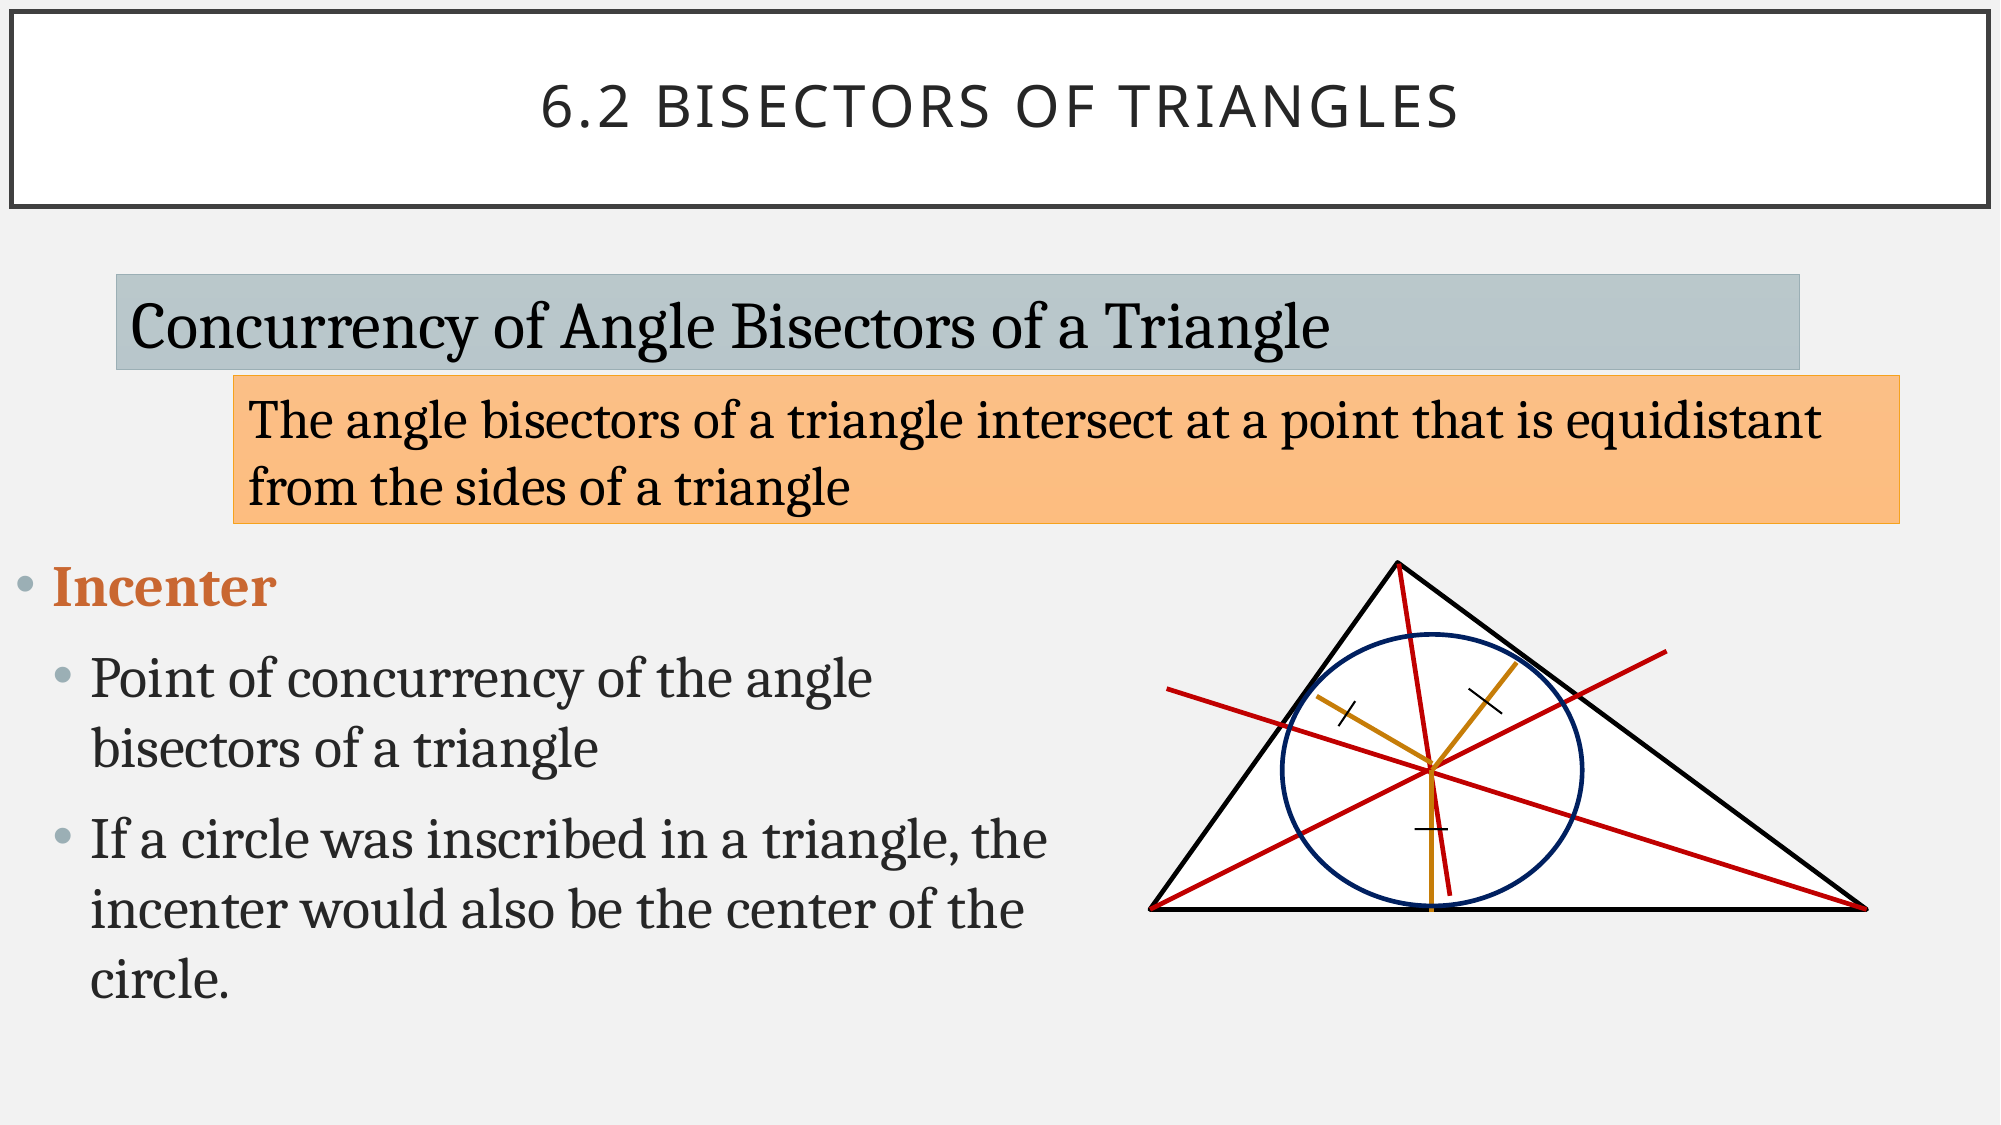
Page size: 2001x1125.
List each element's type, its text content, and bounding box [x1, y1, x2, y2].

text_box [1316, 695, 1432, 764]
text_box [1468, 688, 1502, 714]
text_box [1398, 563, 1450, 651]
text_box Concurrency of Angle Bisectors of a Triangle [116, 274, 1800, 370]
list Incenter Point of concurrency of the angle bisectors of a triangle If a circle was inscribed in a triangle, the incenter would also be the center of the circle. [0, 540, 1107, 1072]
text_box [1450, 634, 1507, 651]
text_box [1333, 561, 1401, 651]
text_box [1358, 636, 1398, 651]
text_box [1338, 701, 1356, 727]
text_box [1432, 662, 1517, 771]
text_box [1149, 651, 1667, 910]
title 6.2 Bisectors of Triangles [9, 9, 1991, 209]
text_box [1667, 688, 1867, 910]
text_box [1450, 599, 1520, 651]
text_box The angle bisectors of a triangle intersect at a point that is equidistant from the sides of a triangle [233, 375, 1900, 524]
